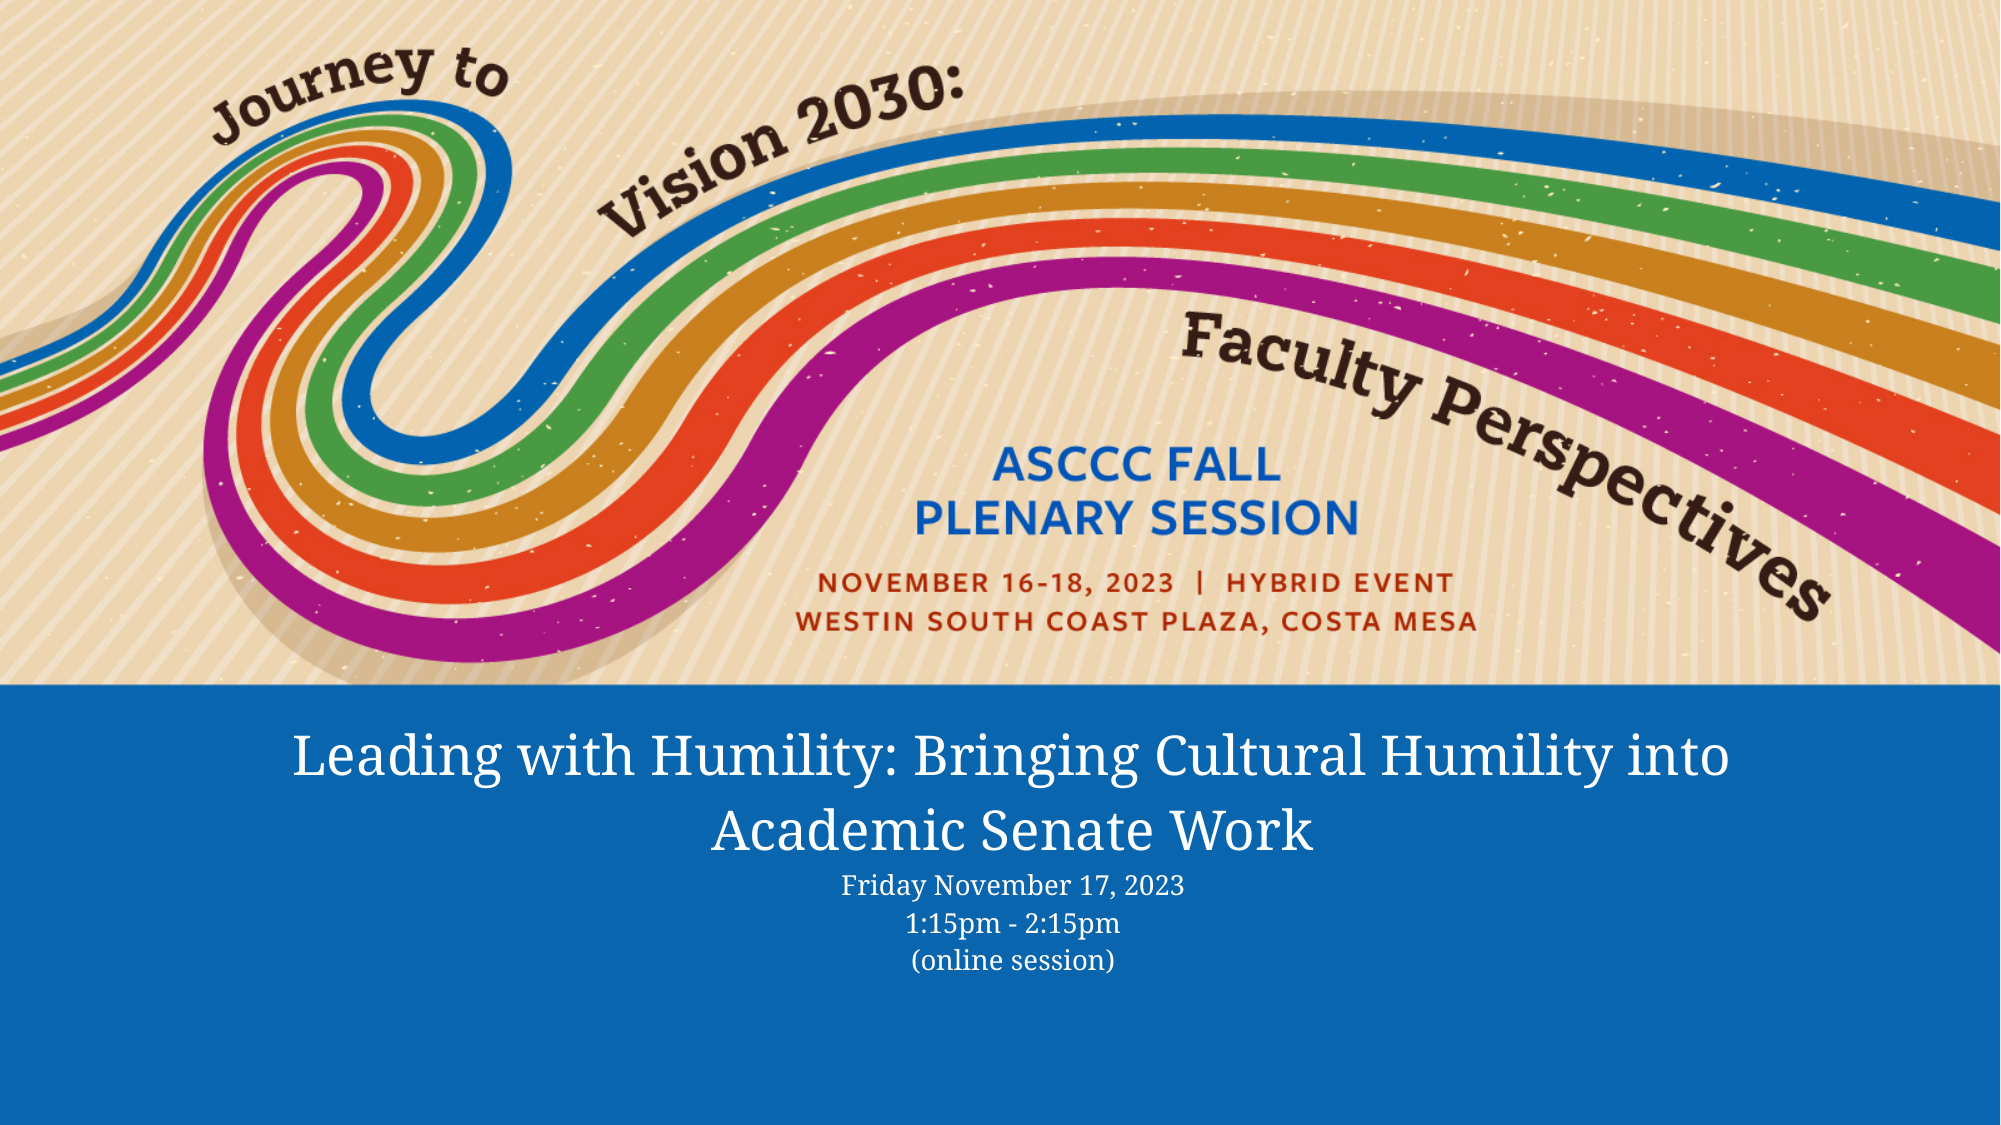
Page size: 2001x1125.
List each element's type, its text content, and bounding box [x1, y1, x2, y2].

picture [0, 0, 2001, 1125]
title Leading with Humility: Bringing Cultural Humility into Academic Senate Work Friday November 17, 2023 1:15pm - 2:15pm (online session) [157, 709, 1869, 1064]
